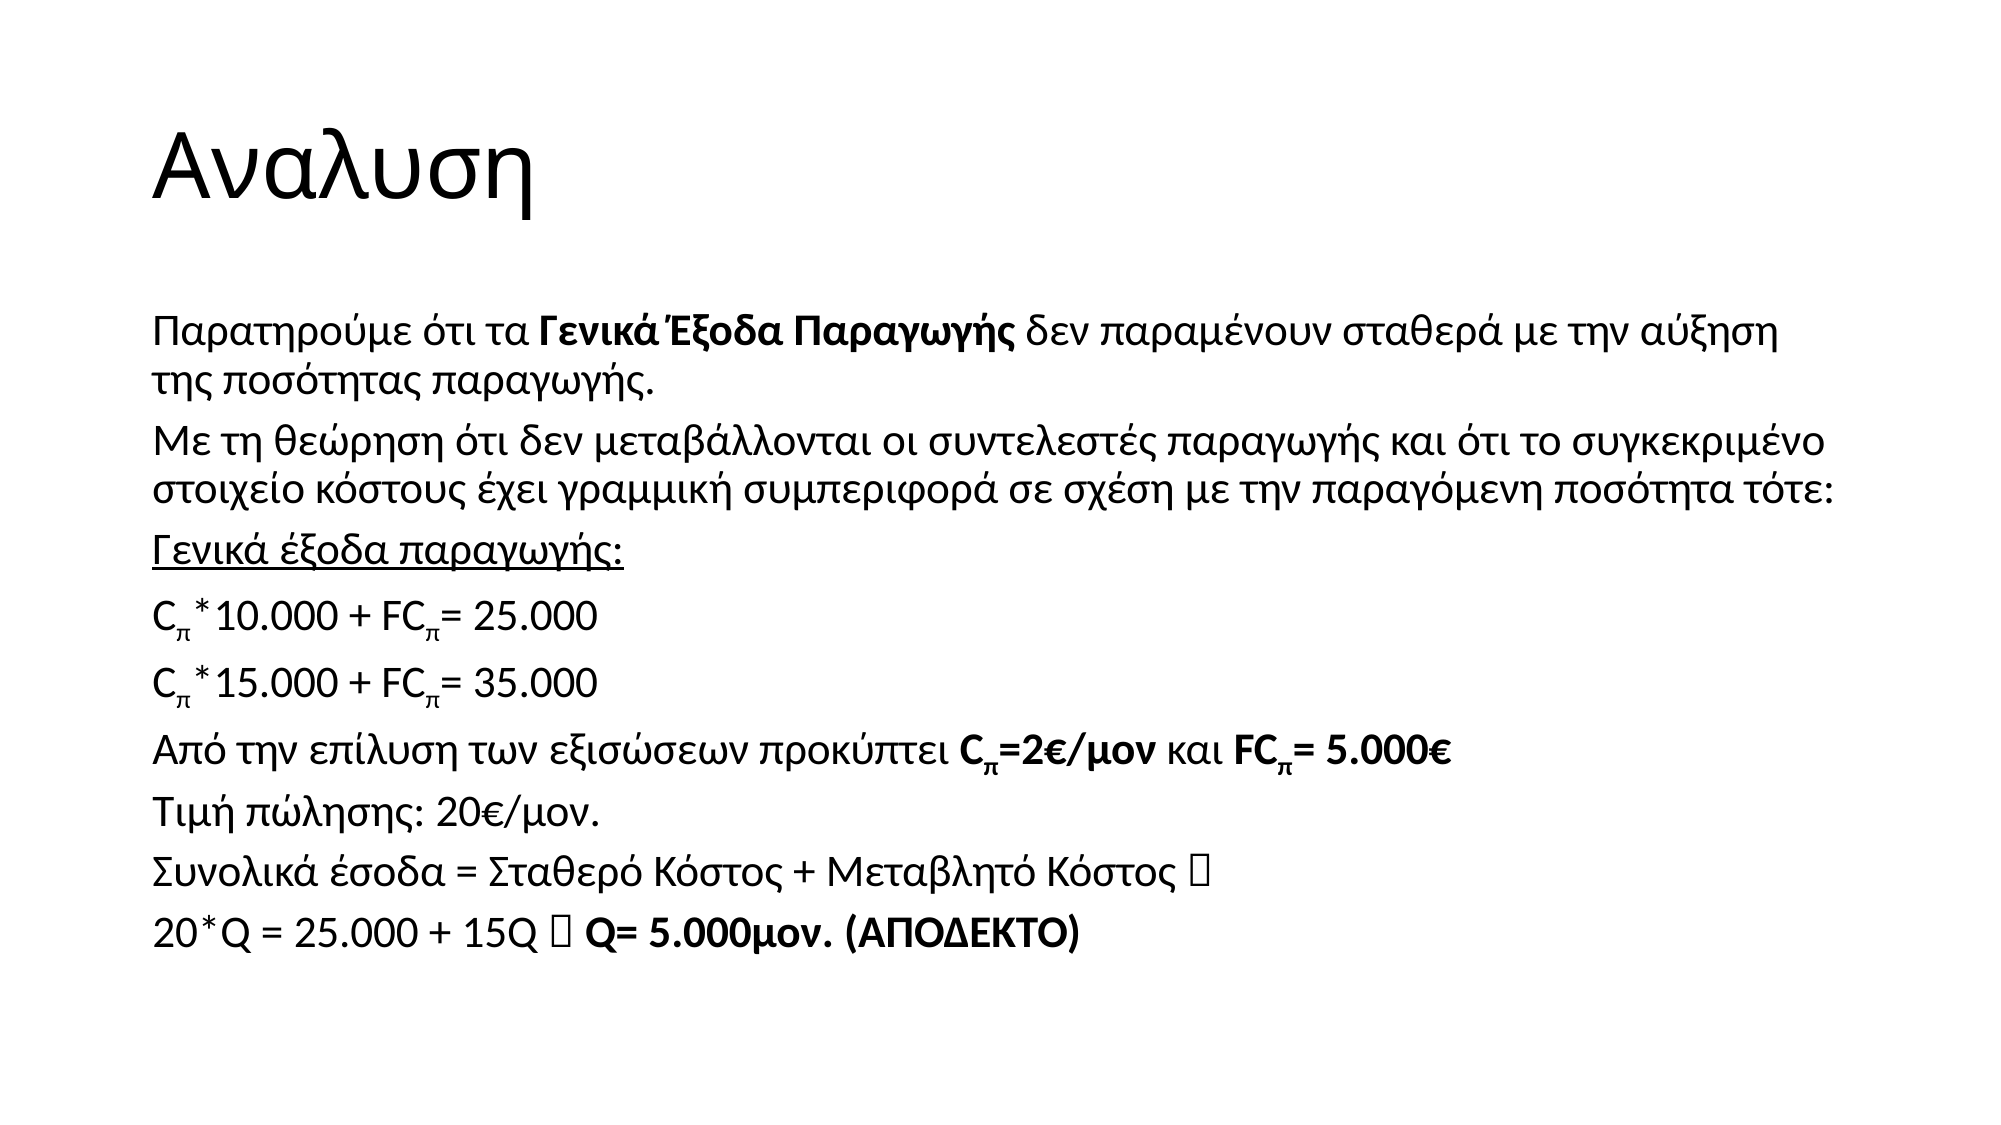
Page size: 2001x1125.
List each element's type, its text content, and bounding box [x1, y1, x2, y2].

list Παρατηρούμε ότι τα Γενικά Έξοδα Παραγωγής δεν παραμένουν σταθερά με την αύξηση της ποσότητας παραγωγής. Με τη θεώρηση ότι δεν μεταβάλλονται οι συντελεστές παραγωγής και ότι το συγκεκριμένο στοιχείο κόστους έχει γραμμική συμπεριφορά σε σχέση με την παραγόμενη ποσότητα τότε: Γενικά έξοδα παραγωγής: Cπ*10.000 + FCπ­= 25.000 Cπ*15.000 + FCπ­= 35.000 Από την επίλυση των εξισώσεων προκύπτει Cπ=2€/μον και FCπ­= 5.000€ Τιμή πώλησης: 20€/μον. Συνολικά έσοδα = Σταθερό Κόστος + Μεταβλητό Κόστος  20*Q = 25.000 + 15Q  Q= 5.000μον. (ΑΠΟΔΕΚΤΟ) [137, 299, 1863, 1014]
title Αναλυση [137, 59, 1863, 278]
